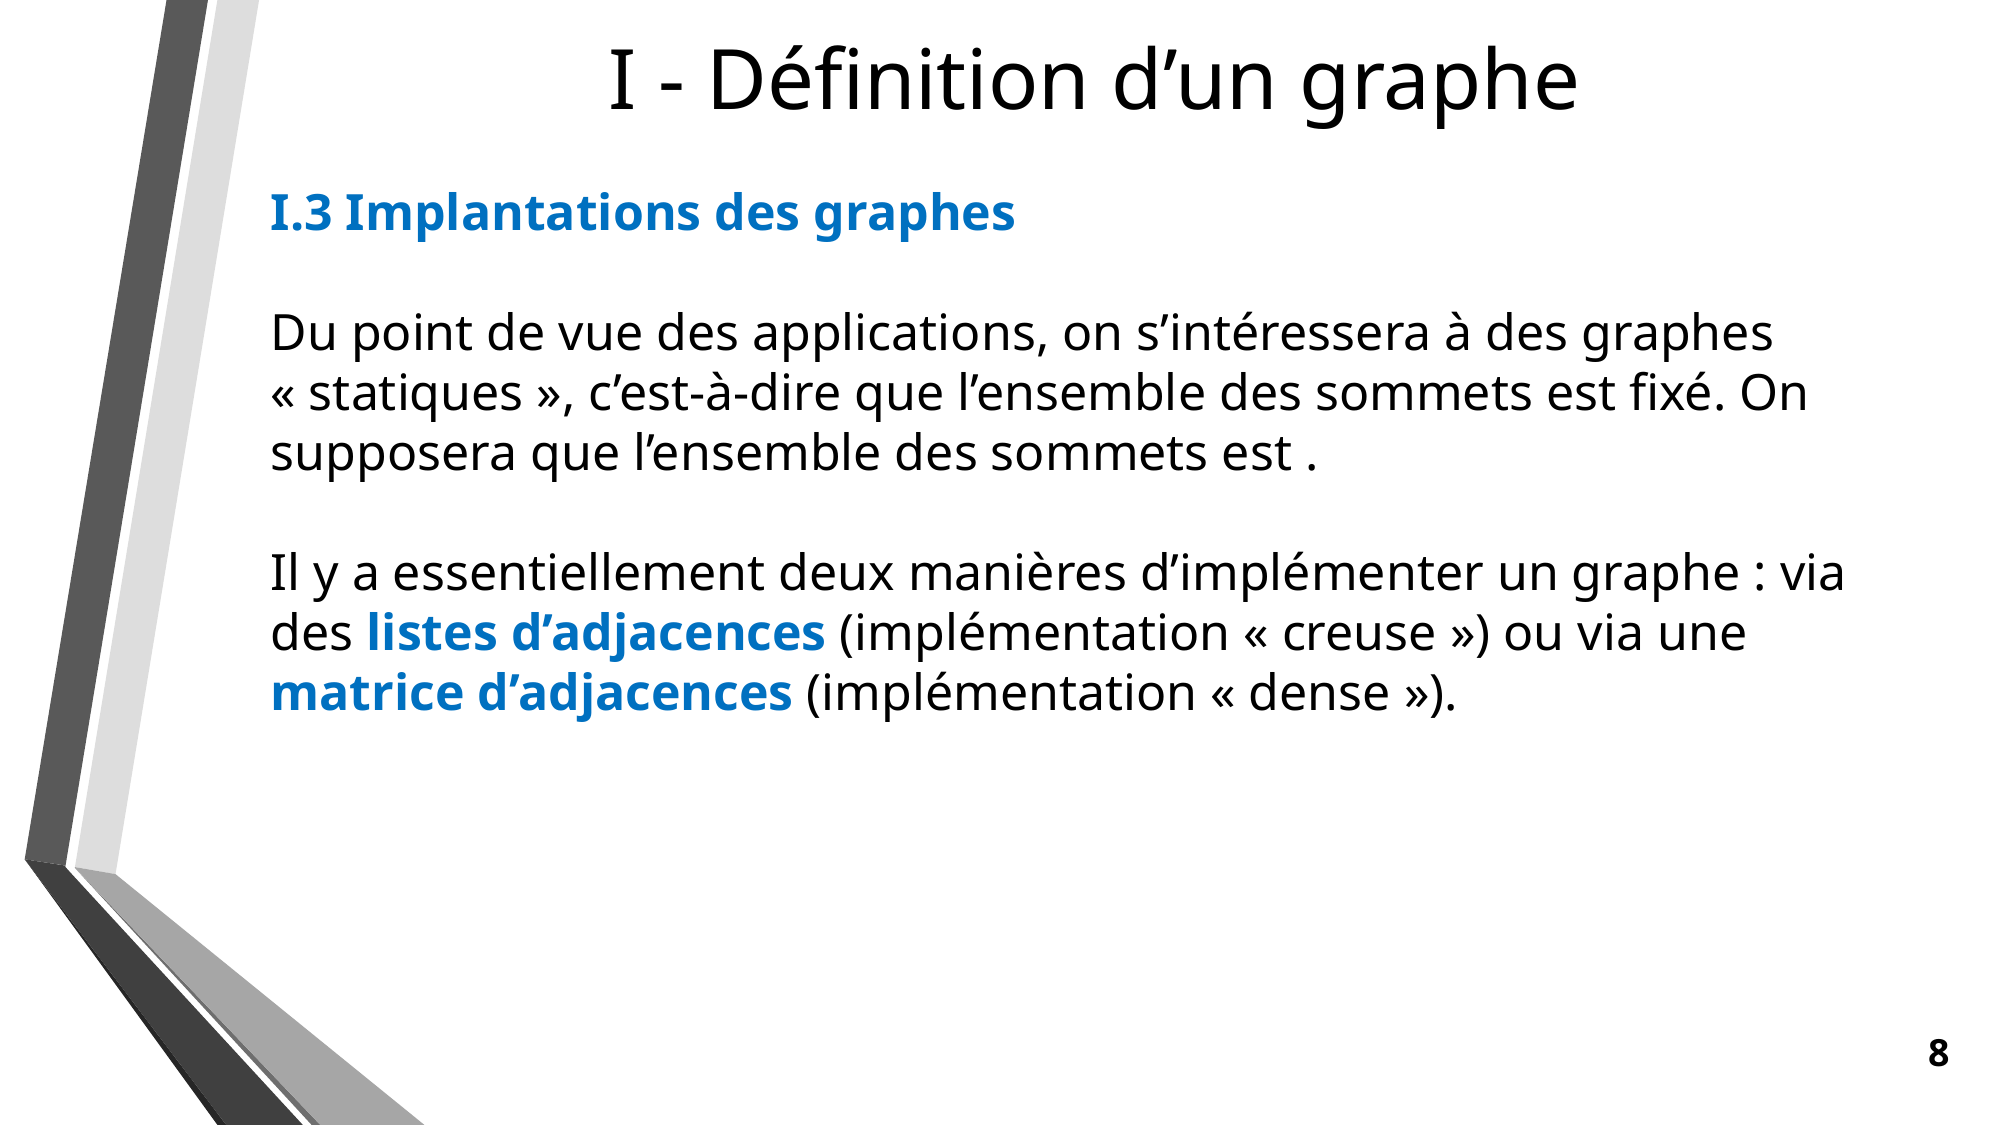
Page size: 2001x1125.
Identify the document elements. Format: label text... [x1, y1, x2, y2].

text_box I - Définition d’un graphe [373, 19, 1816, 117]
slide_number 8 [1874, 1025, 1965, 1085]
